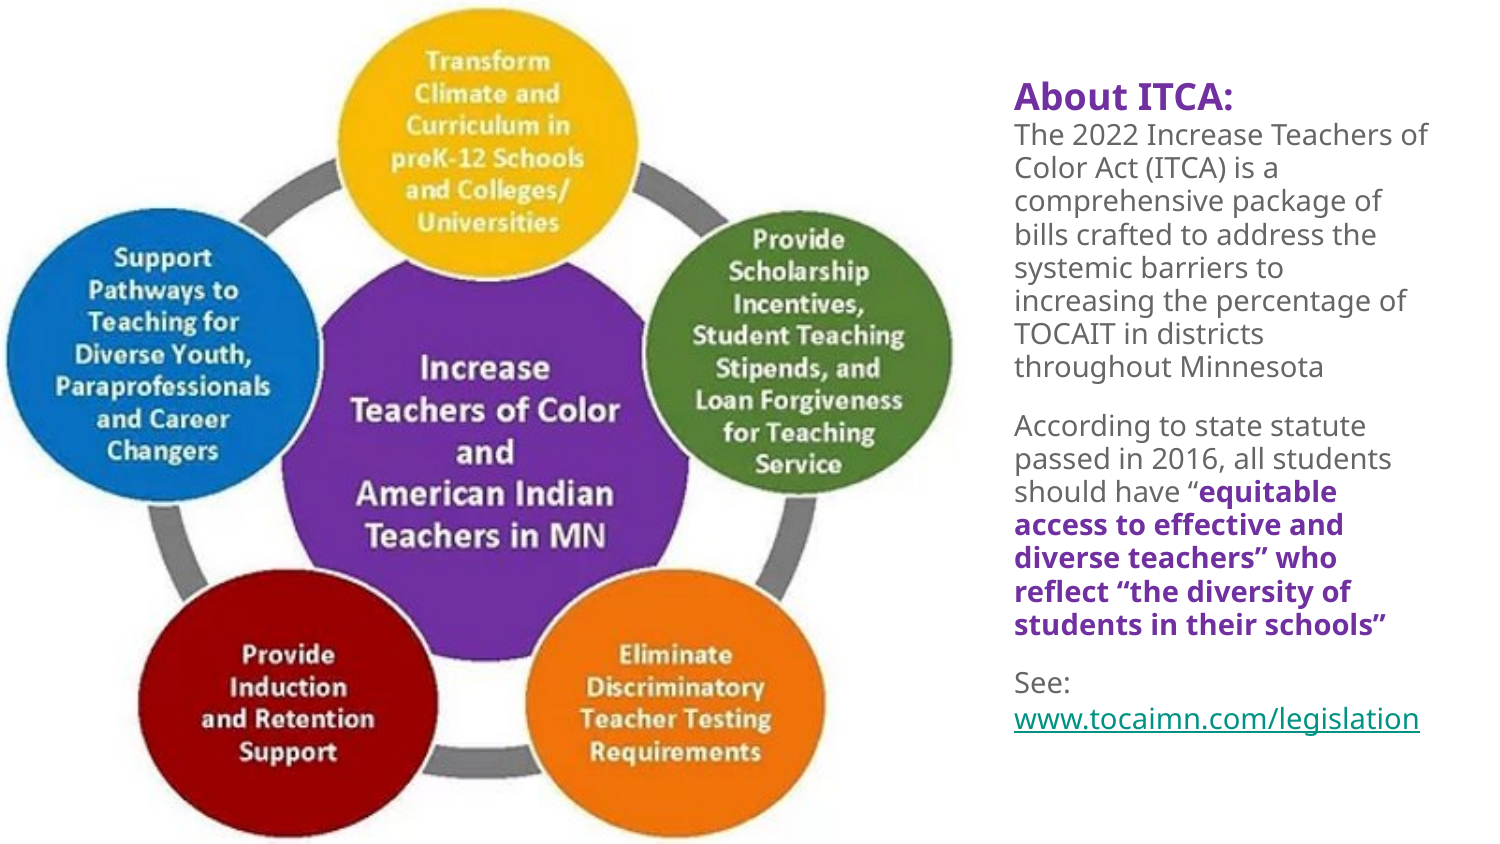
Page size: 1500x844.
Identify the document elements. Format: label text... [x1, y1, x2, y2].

picture [0, 0, 966, 844]
list About ITCA: The 2022 Increase Teachers of Color Act (ITCA) is a comprehensive package of bills crafted to address the systemic barriers to increasing the percentage of TOCAIT in districts throughout Minnesota According to state statute passed in 2016, all students should have “equitable access to effective and diverse teachers” who reflect “the diversity of students in their schools” See: www.tocaimn.com/legislation [999, 61, 1445, 730]
